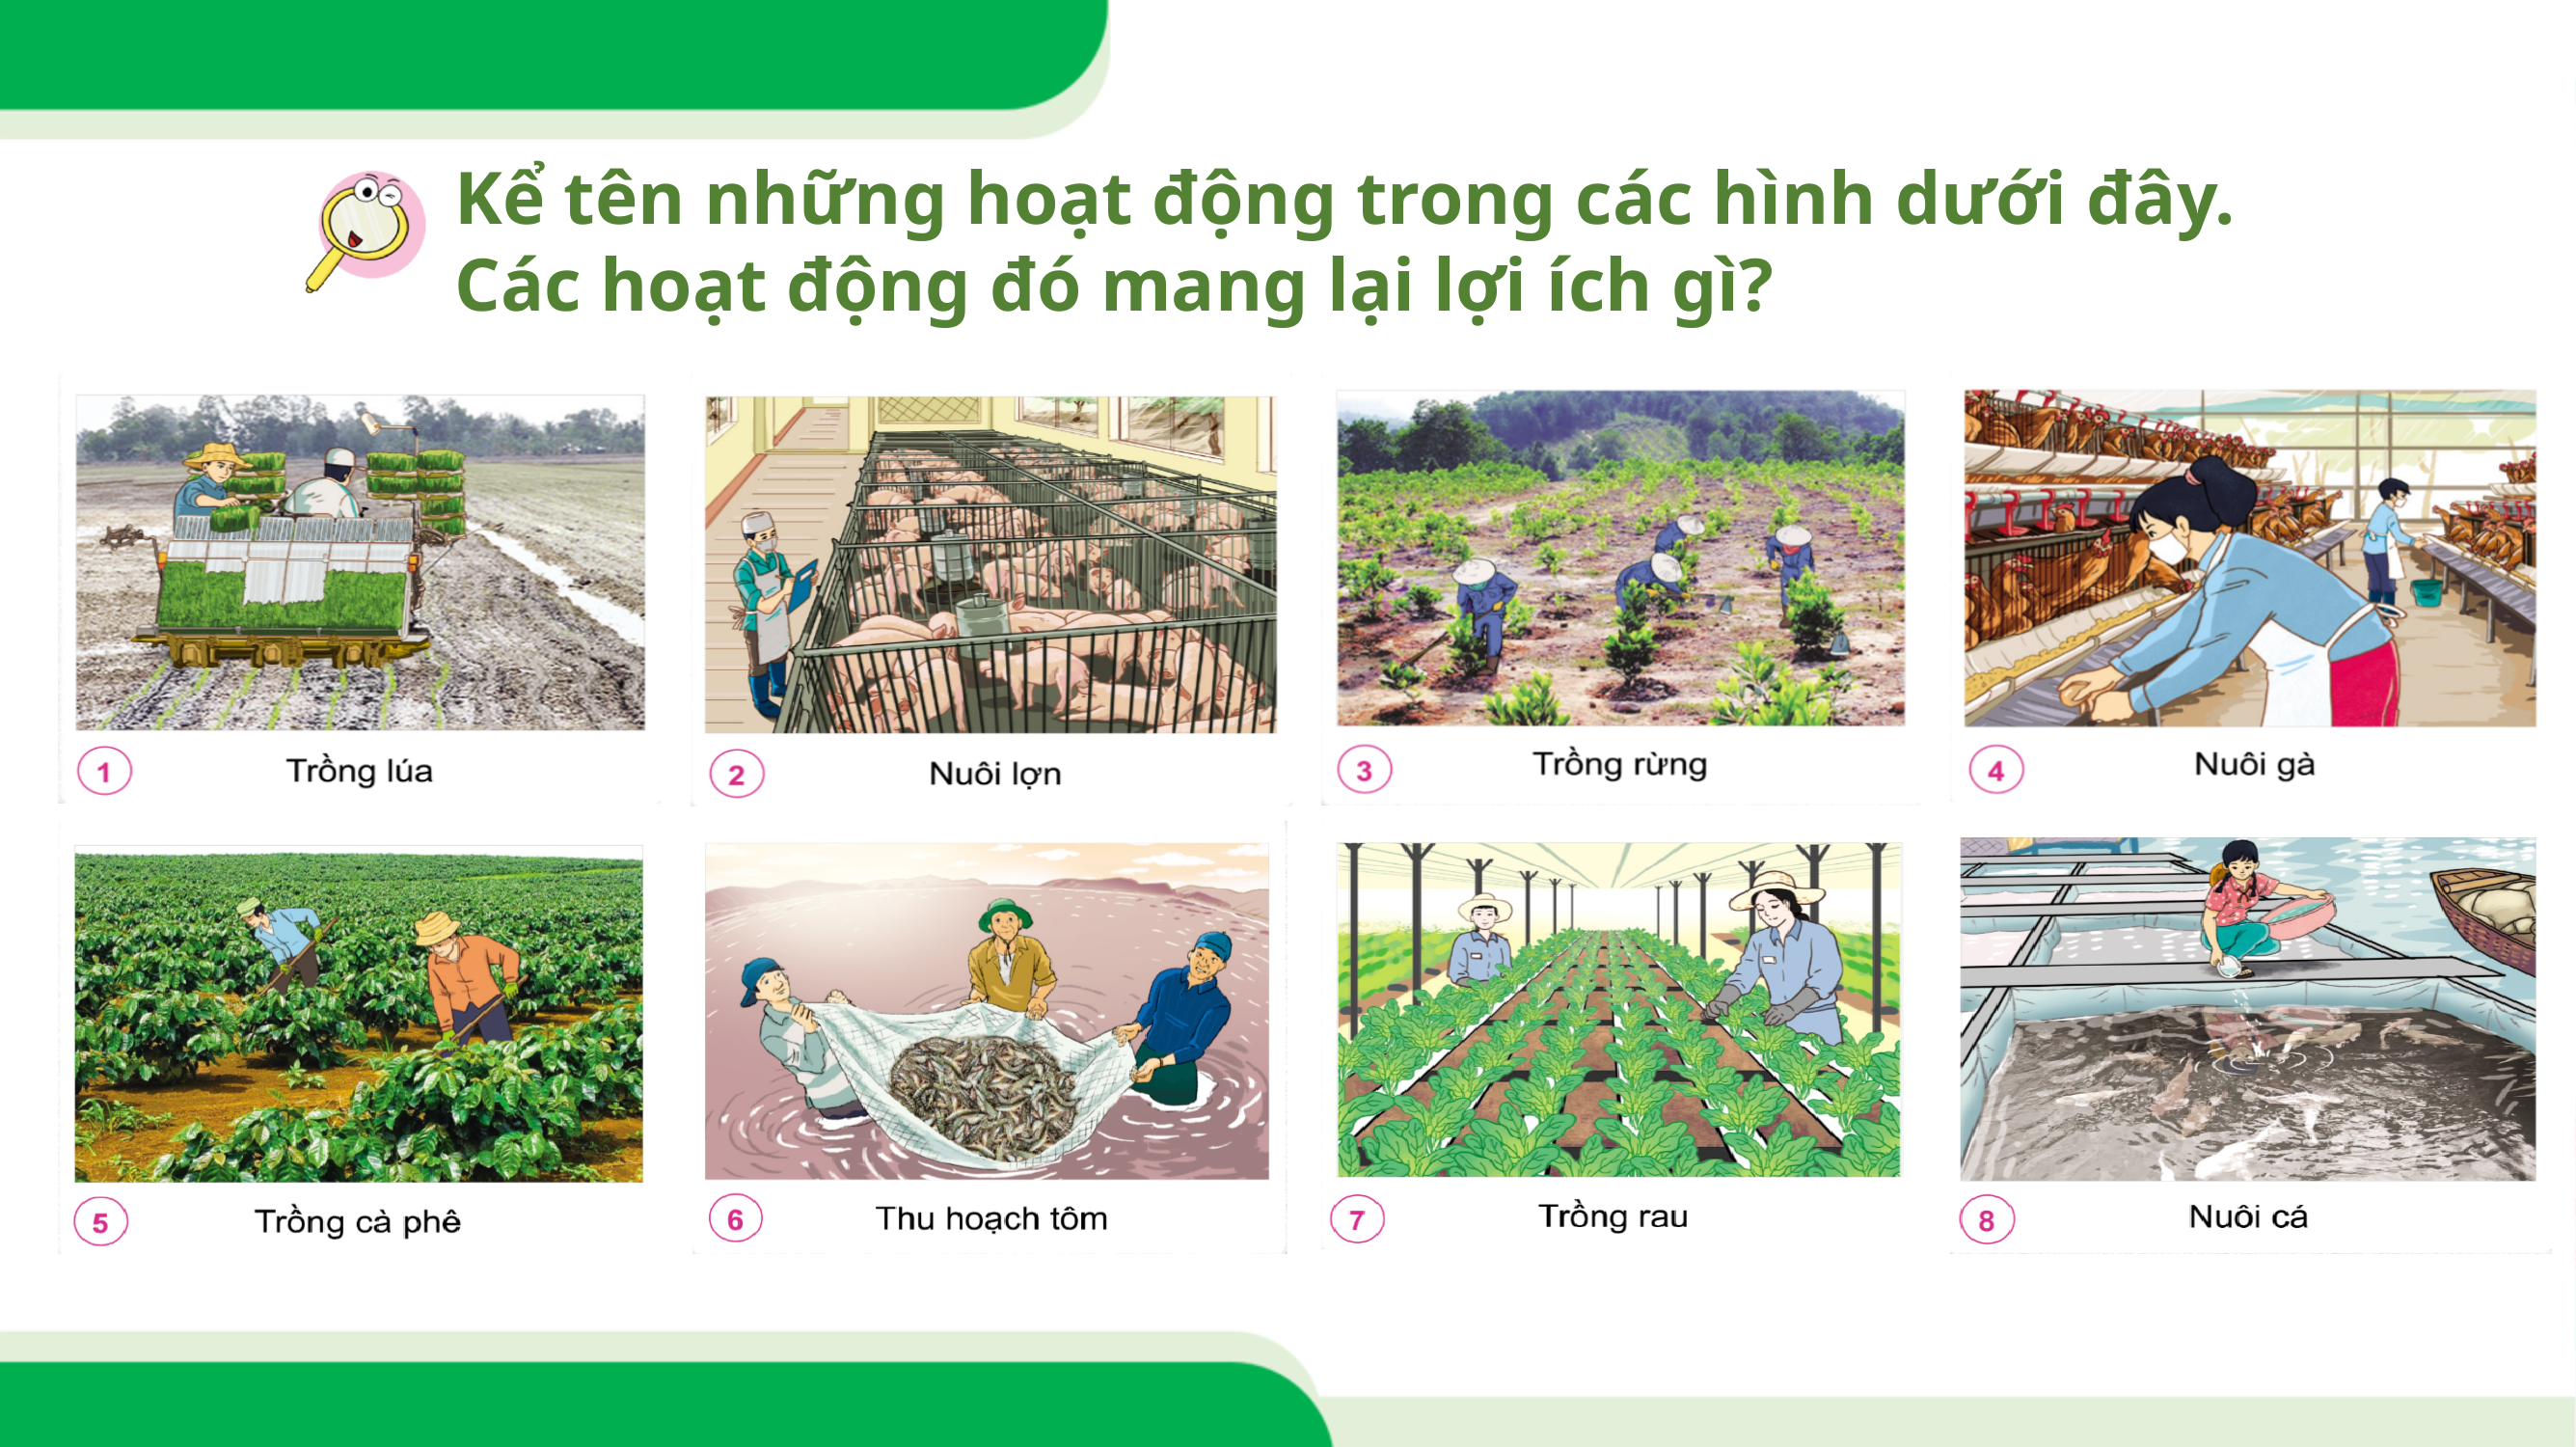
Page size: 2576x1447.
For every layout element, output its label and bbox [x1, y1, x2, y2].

text_box [299, 144, 2473, 335]
picture [0, 0, 2576, 1447]
